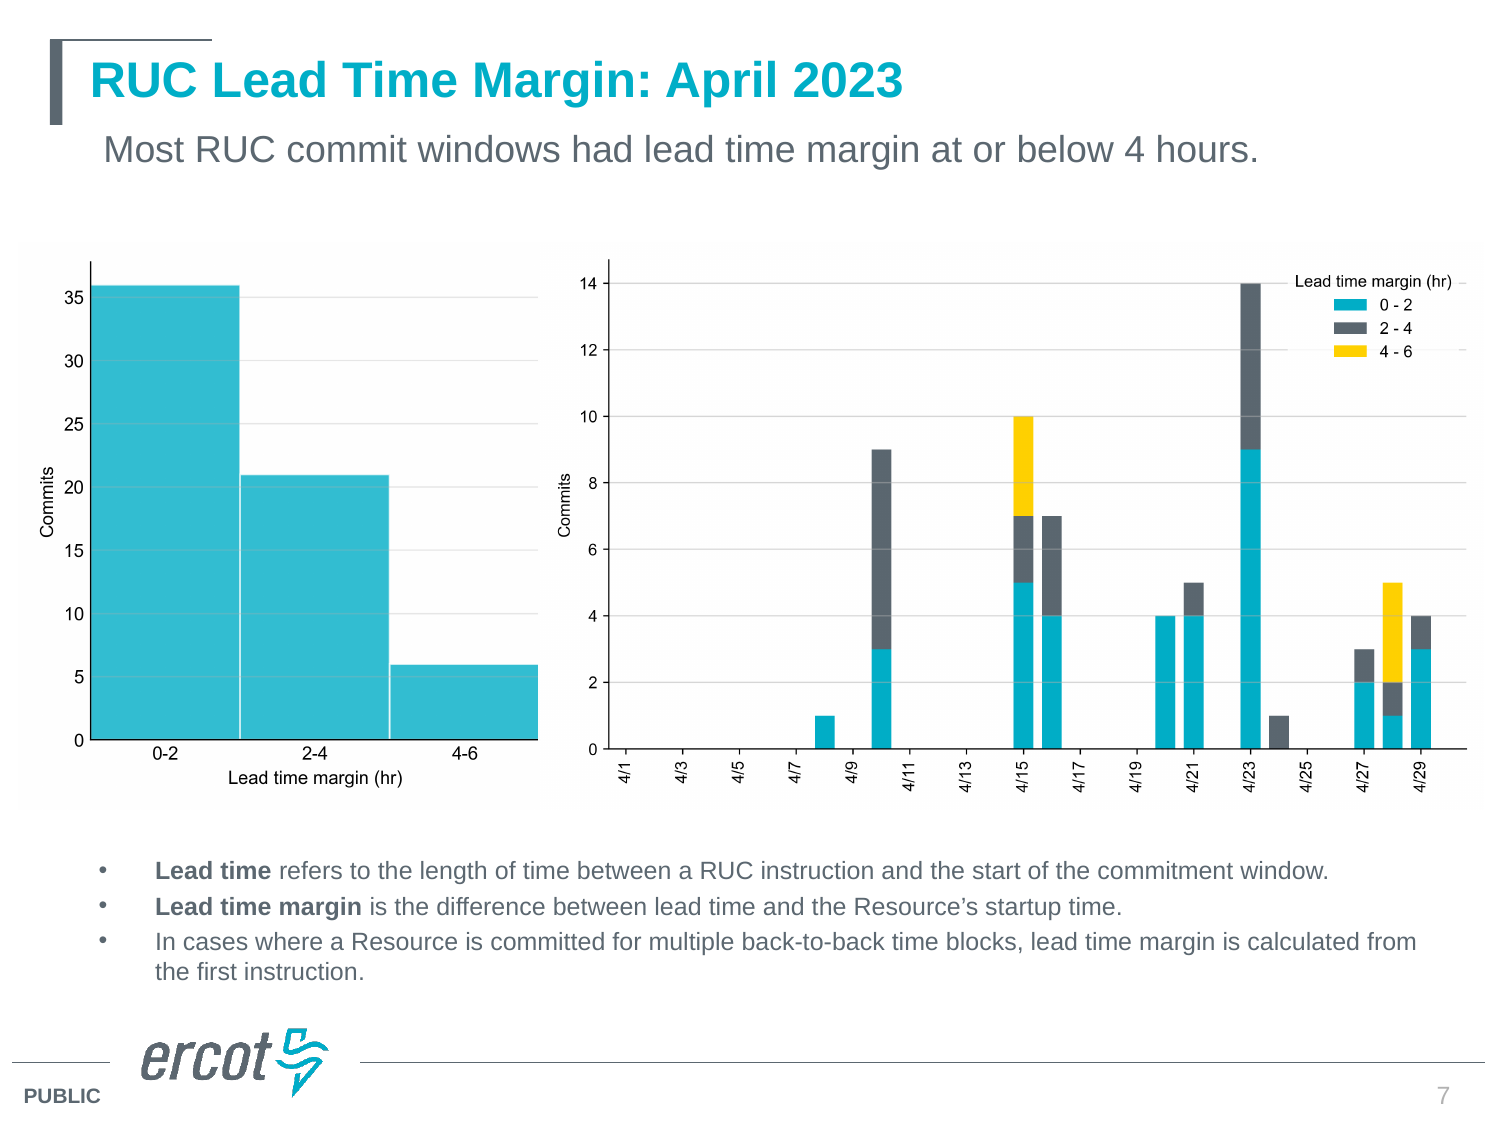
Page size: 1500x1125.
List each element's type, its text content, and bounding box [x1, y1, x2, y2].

picture [137, 1024, 332, 1100]
text_box Most RUC commit windows had lead time margin at or below 4 hours. [88, 117, 1425, 178]
title RUC Lead Time Margin: April 2023 [75, 39, 1450, 100]
slide_number 7 [1400, 1076, 1488, 1113]
picture [18, 242, 1484, 810]
list Lead time refers to the length of time between a RUC instruction and the start of the commitment window. Lead time margin is the difference between lead time and the Resource’s startup time. In cases where a Resource is committed for multiple back-to-back time blocks, lead time margin is calculated from the first instruction. [83, 847, 1448, 1006]
